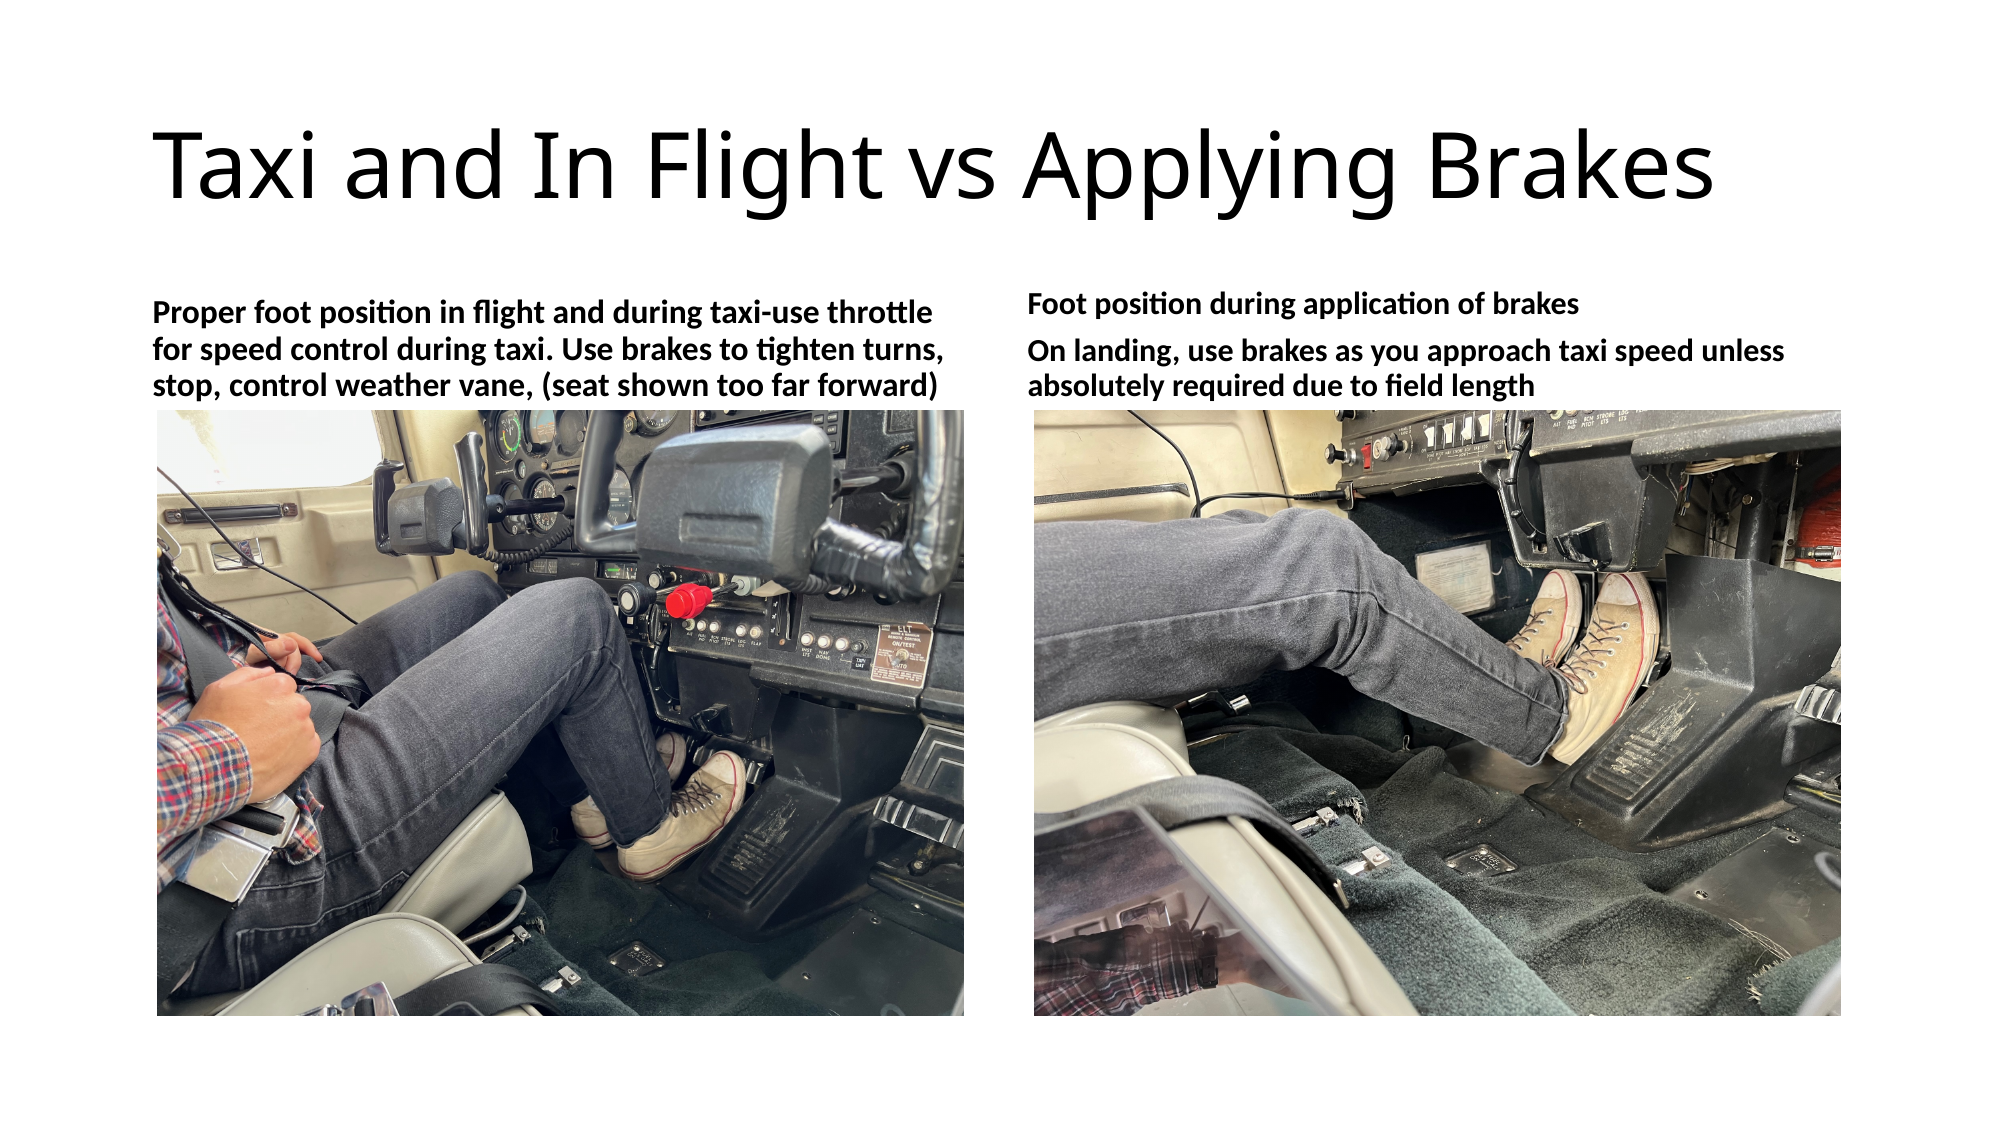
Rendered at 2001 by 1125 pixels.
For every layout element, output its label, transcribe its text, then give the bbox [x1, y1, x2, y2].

list Proper foot position in flight and during taxi-use throttle for speed control during taxi. Use brakes to tighten turns, stop, control weather vane, (seat shown too far forward) [137, 275, 984, 411]
list Foot position during application of brakes On landing, use brakes as you approach taxi speed unless absolutely required due to field length [1012, 275, 1863, 411]
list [1034, 410, 1841, 1016]
title Taxi and In Flight vs Applying Brakes [137, 59, 1863, 278]
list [157, 410, 964, 1016]
